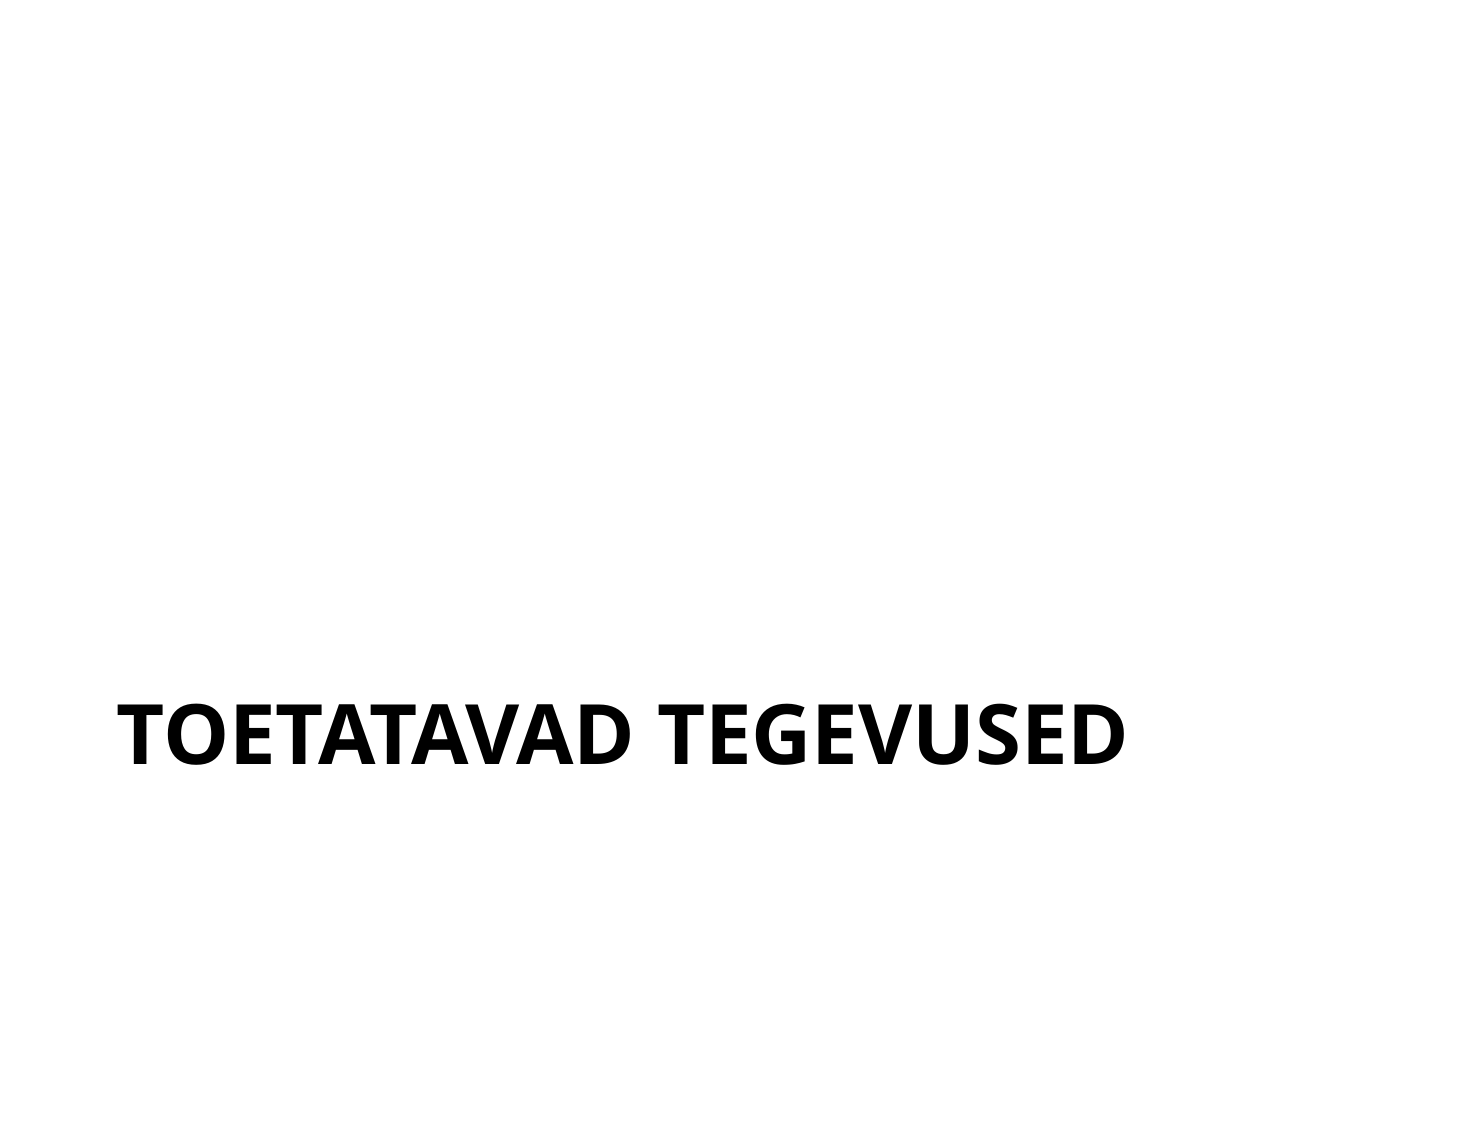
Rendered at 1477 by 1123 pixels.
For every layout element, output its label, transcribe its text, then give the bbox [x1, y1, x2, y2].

title Toetatavad tegevused [116, 702, 1372, 944]
